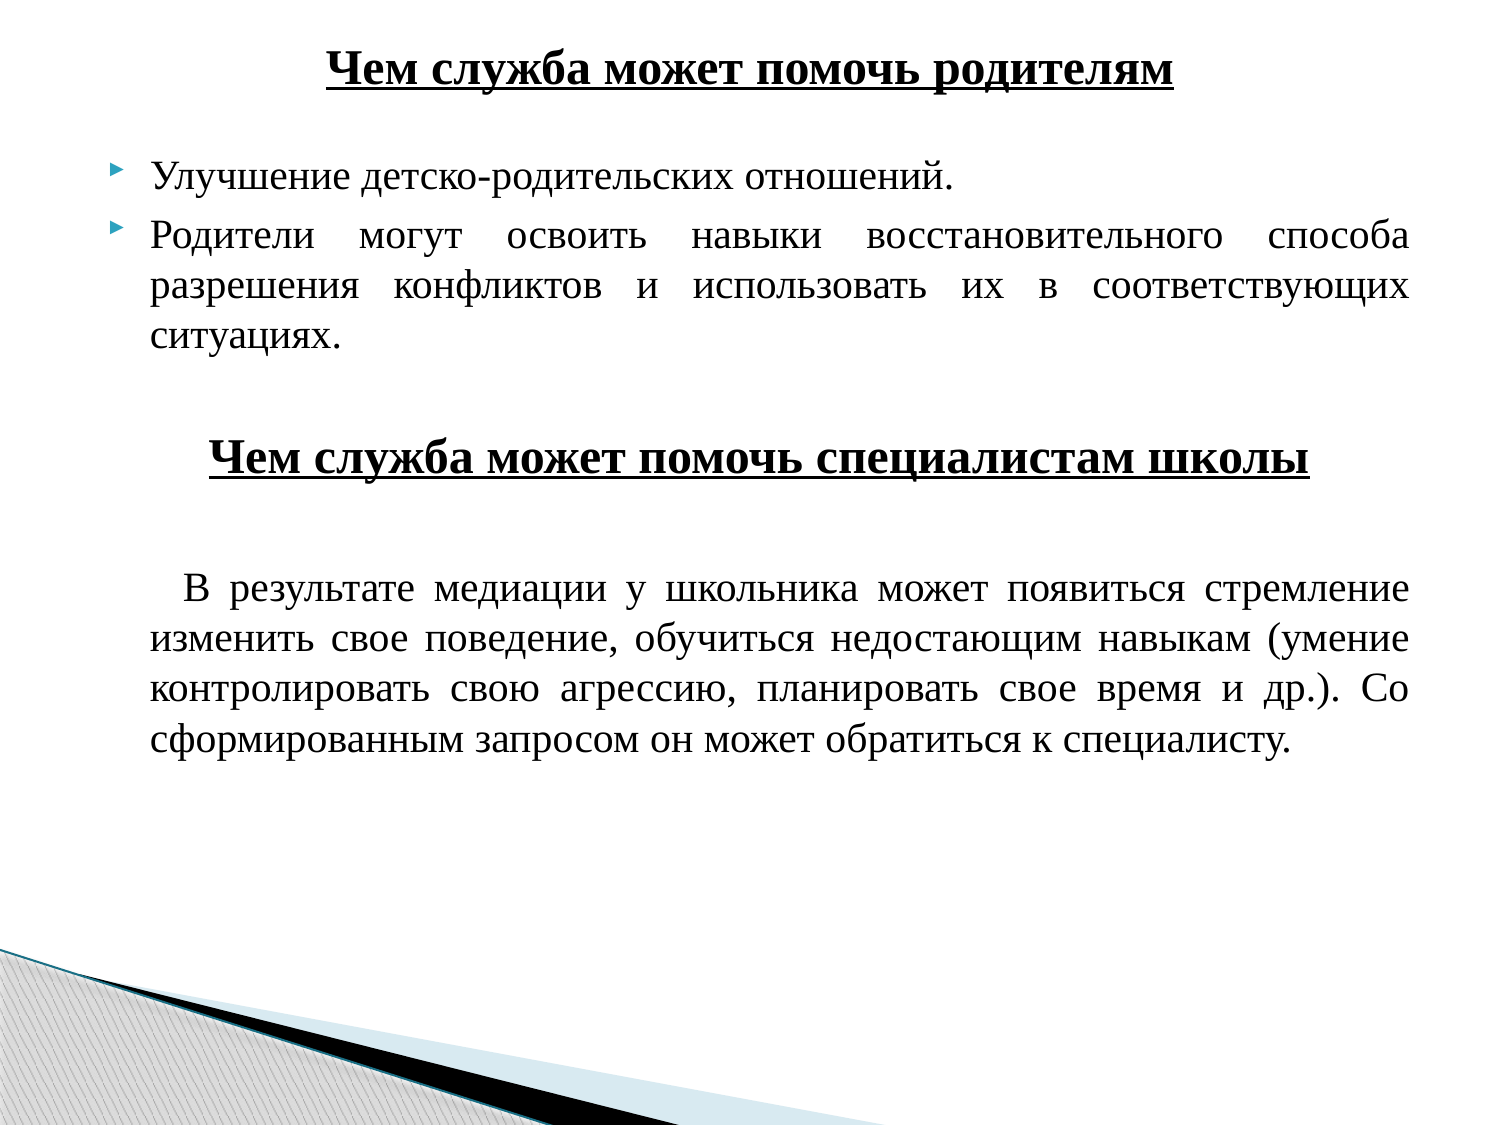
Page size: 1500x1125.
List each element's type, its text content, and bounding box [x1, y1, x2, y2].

list Улучшение детско-родительских отношений. Родители могут освоить навыки восстановительного способа разрешения конфликтов и использовать их в соответствующих ситуациях. Чем служба может помочь специалистам школы В результате медиации у школьника может появиться стремление изменить свое поведение, обучиться недостающим навыкам (умение контролировать свою агрессию, планировать свое время и др.). Со сформированным запросом он может обратиться к специалисту. [75, 140, 1425, 986]
title Чем служба может помочь родителям [75, 0, 1425, 129]
